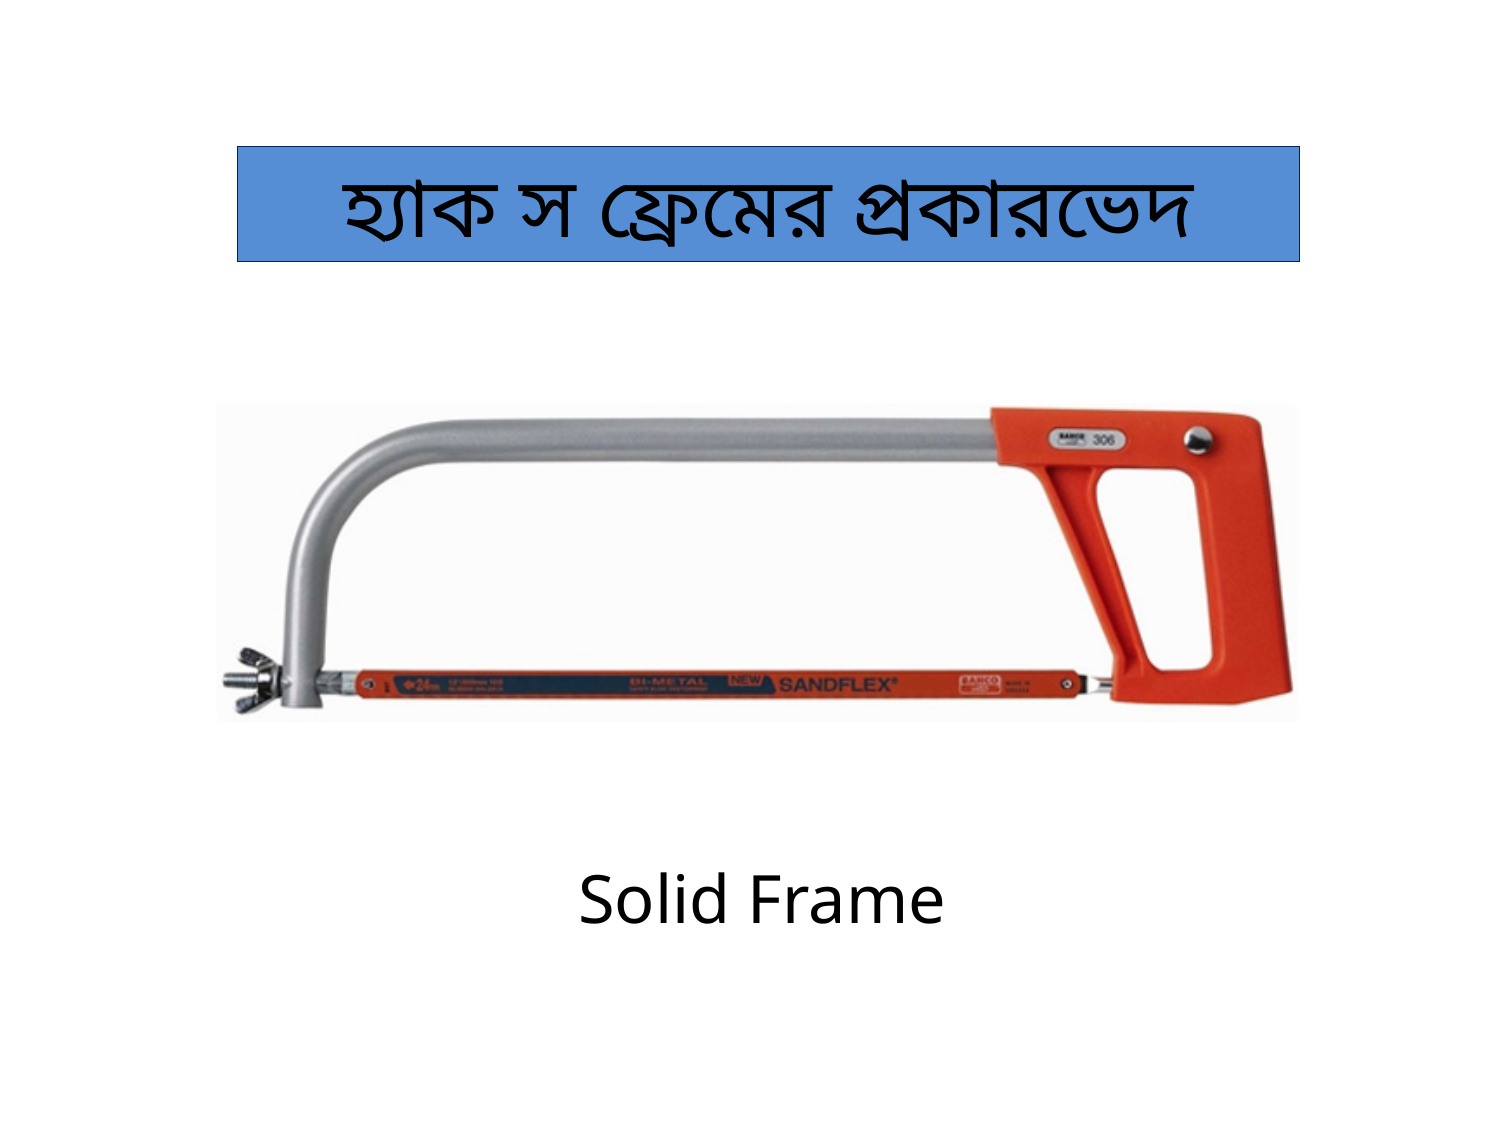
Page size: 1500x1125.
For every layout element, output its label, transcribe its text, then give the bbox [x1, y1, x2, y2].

text_box Solid Frame [525, 849, 1000, 945]
text_box হ্যাক স ফ্রেমের প্রকারভেদ [237, 146, 1300, 262]
picture [177, 299, 1313, 838]
